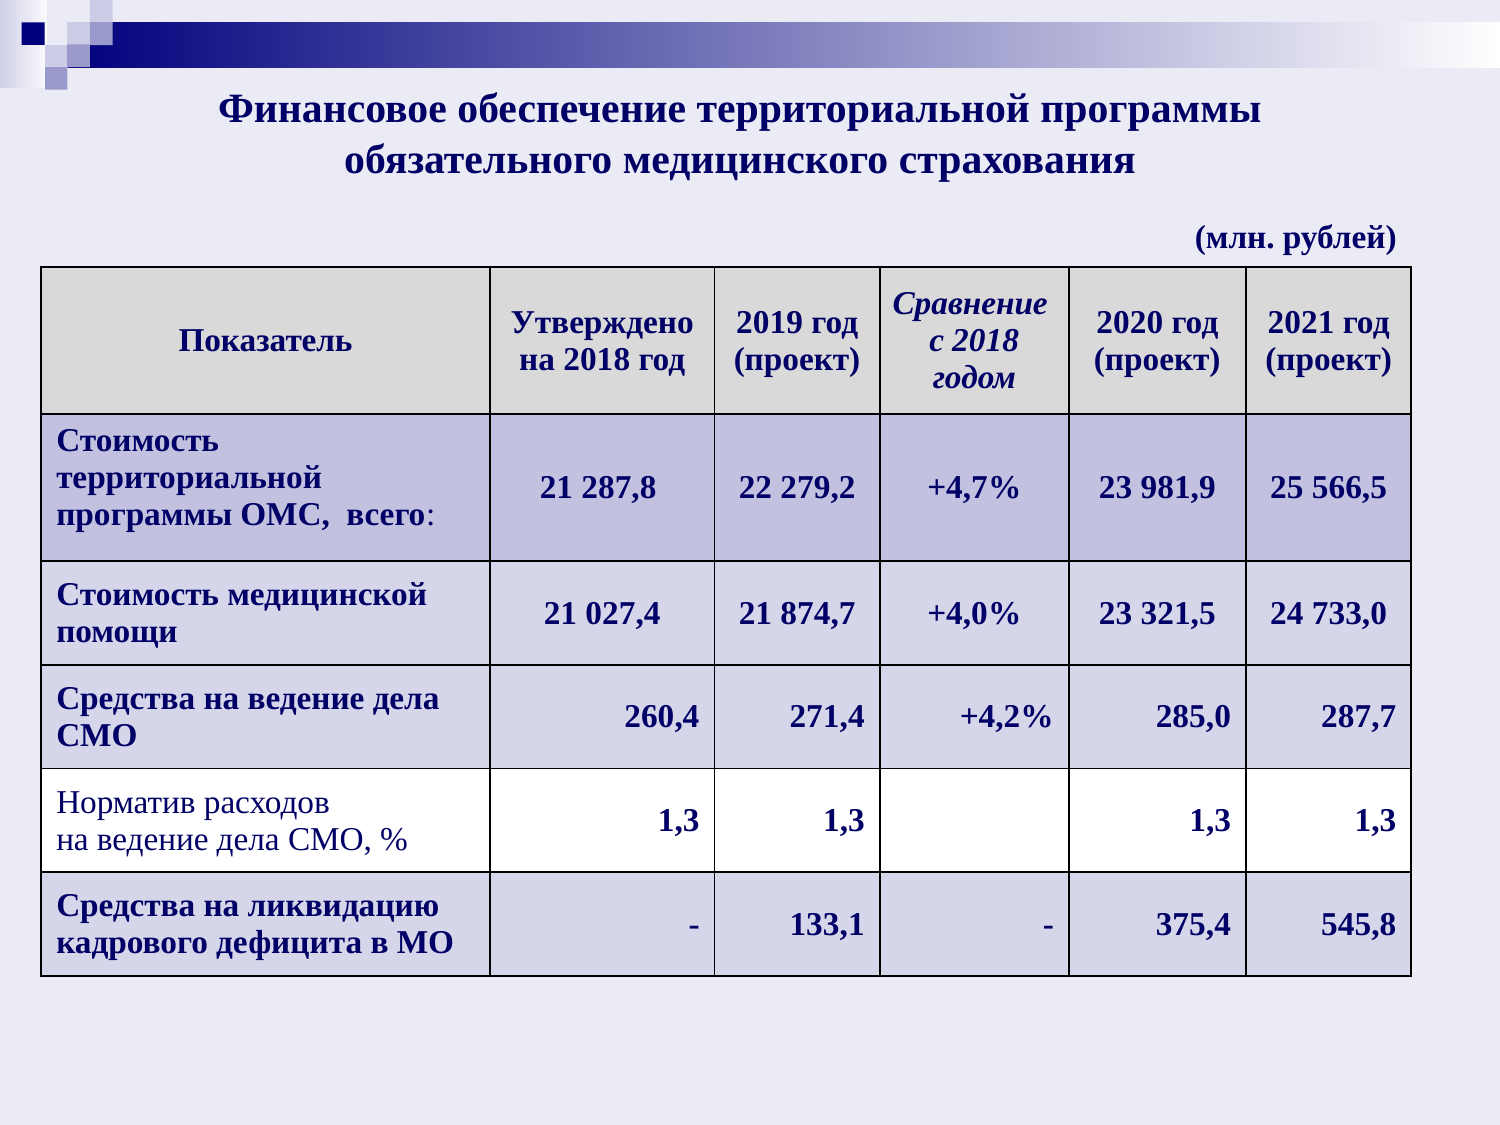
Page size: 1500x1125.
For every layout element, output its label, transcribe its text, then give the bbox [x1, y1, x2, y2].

table_cell Стоимость медицинской помощи [42, 562, 489, 664]
table_cell 1,3 [1070, 769, 1245, 871]
table_cell 285,0 [1070, 666, 1245, 768]
table_cell Норматив расходов на ведение дела СМО, % [42, 769, 489, 871]
table_cell 23 981,9 [1070, 415, 1245, 560]
table_cell 24 733,0 [1247, 562, 1410, 664]
table_cell 25 566,5 [1247, 415, 1410, 560]
table_cell +4,0% [881, 562, 1068, 664]
table_cell 271,4 [715, 666, 879, 768]
table_cell 23 321,5 [1070, 562, 1245, 664]
table_cell 1,3 [491, 769, 714, 871]
table_cell 545,8 [1247, 873, 1410, 975]
table_cell 287,7 [1247, 666, 1410, 768]
table_cell 21 027,4 [491, 562, 714, 664]
table_header 2019 год (проект) [715, 268, 879, 413]
table_cell 260,4 [491, 666, 714, 768]
table_cell +4,2% [881, 666, 1068, 768]
table_cell 133,1 [715, 873, 879, 975]
table_cell 21 874,7 [715, 562, 879, 664]
table_cell Средства на ведение дела СМО [42, 666, 489, 768]
table_header 2021 год (проект) [1247, 268, 1410, 413]
table_cell 375,4 [1070, 873, 1245, 975]
table_cell Стоимость территориальной программы ОМС, всего: [42, 415, 489, 560]
table_cell Средства на ликвидацию кадрового дефицита в МО [42, 873, 489, 975]
text_box (млн. рублей) [1128, 208, 1412, 263]
table_cell 22 279,2 [715, 415, 879, 560]
table_header 2020 год (проект) [1070, 268, 1245, 413]
table_header Сравнение с 2018 годом [881, 268, 1068, 413]
table_header Утверждено на 2018 год [491, 268, 714, 413]
table_cell 21 287,8 [491, 415, 714, 560]
table_header Показатель [42, 268, 489, 413]
table_cell +4,7% [881, 415, 1068, 560]
table_cell - [491, 873, 714, 975]
title Финансовое обеспечение территориальной программы обязательного медицинского страхования [64, 77, 1416, 185]
table_cell 1,3 [1247, 769, 1410, 871]
table_cell [881, 769, 1068, 871]
table_cell - [881, 873, 1068, 975]
table_cell 1,3 [715, 769, 879, 871]
